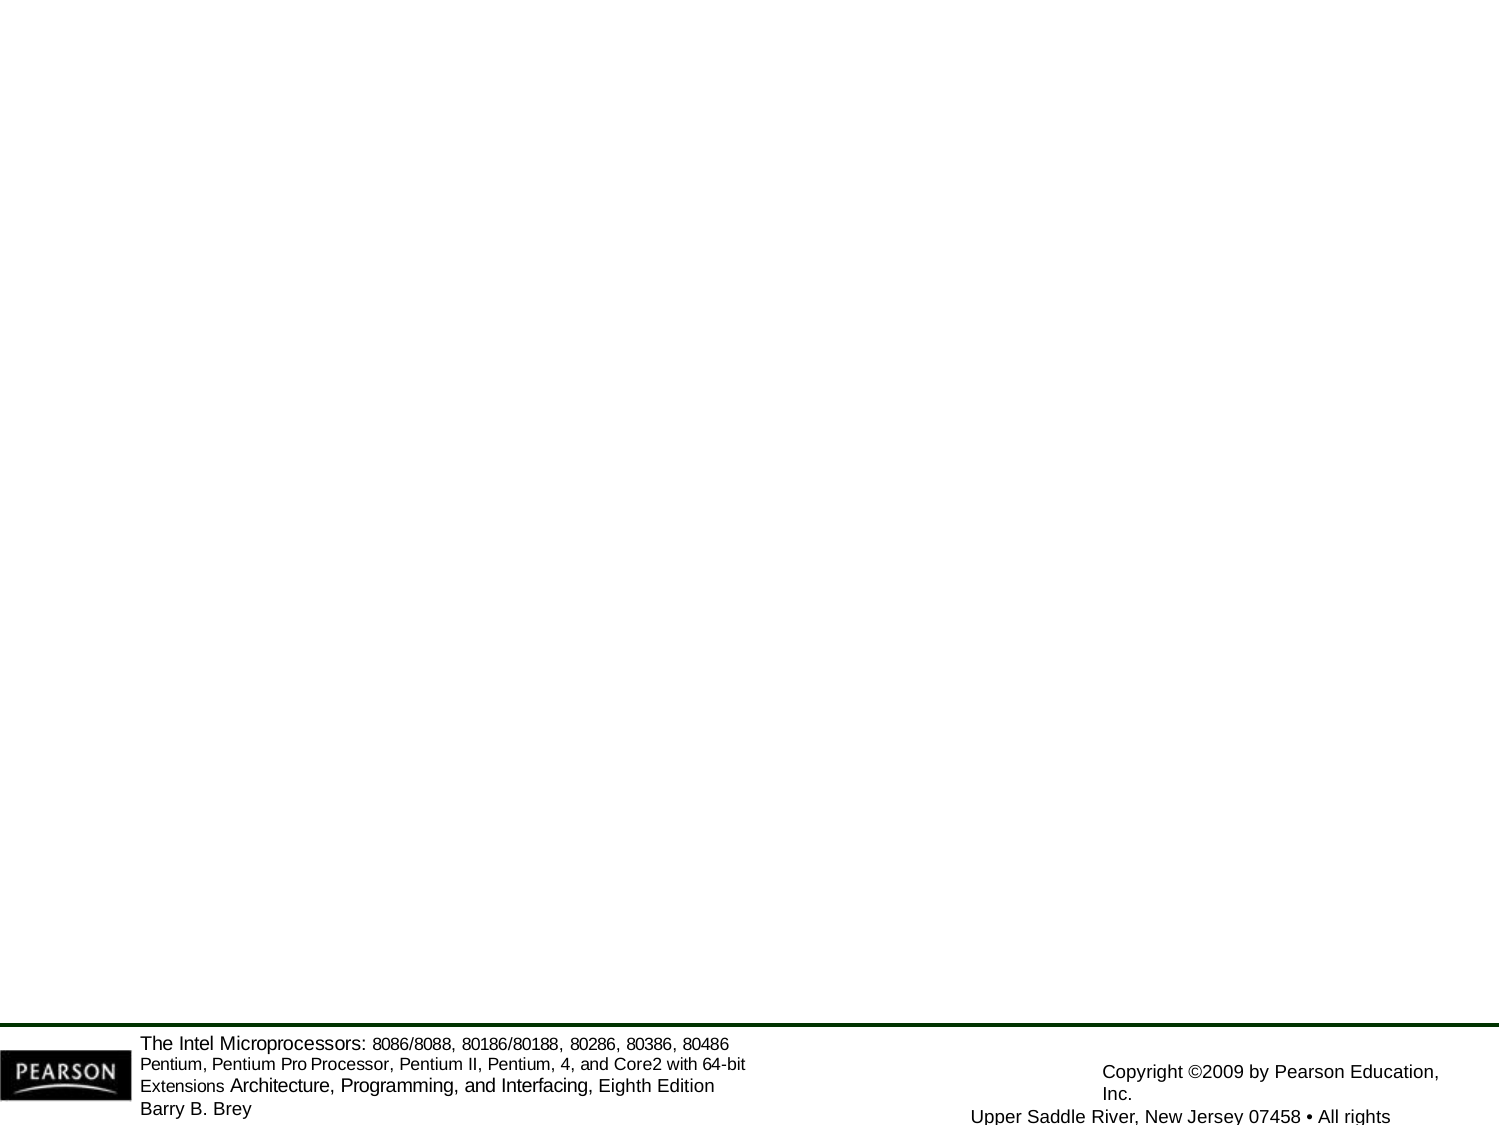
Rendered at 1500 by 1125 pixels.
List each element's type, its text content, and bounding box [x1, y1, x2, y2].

footer Copyright ©2009 by Pearson Education, Inc. Upper Saddle River, New Jersey 07458 • All rights reserved. [968, 1059, 1475, 1107]
text_box [0, 1050, 133, 1102]
slide_number The Intel Microprocessors: 8086/8088, 80186/80188, 80286, 80386, 80486 Pentium, Pentium Pro Processor, Pentium II, Pentium, 4, and Core2 with 64-bit Extensions Architecture, Programming, and Interfacing, Eighth Edition Barry B. Brey [137, 1032, 796, 1122]
